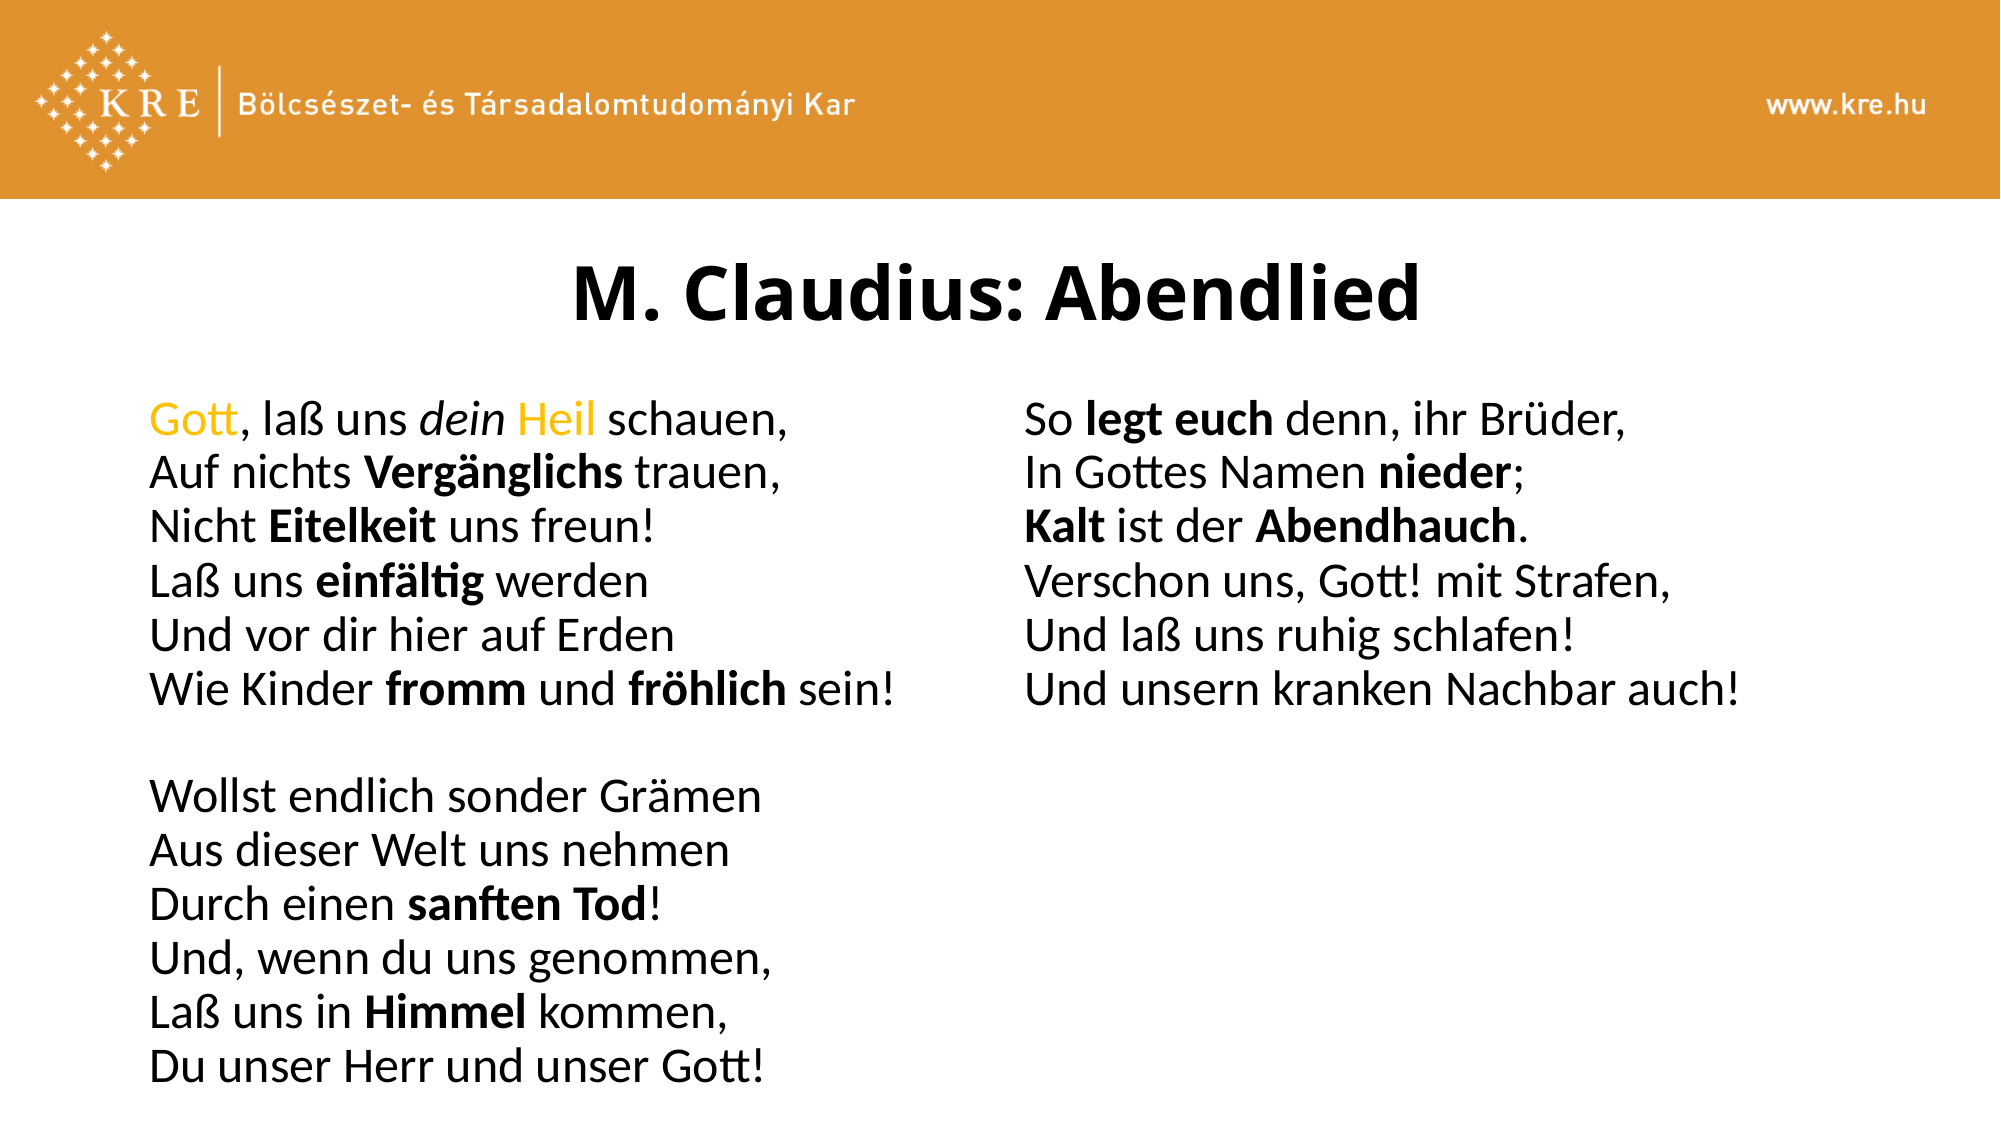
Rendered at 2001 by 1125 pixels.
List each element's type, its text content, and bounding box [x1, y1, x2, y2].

title M. Claudius: Abendlied [134, 199, 1860, 405]
picture [0, 0, 2000, 199]
list So legt euch denn, ihr Brüder, In Gottes Namen nieder; Kalt ist der Abendhauch. Verschon uns, Gott! mit Strafen, Und laß uns ruhig schlafen! Und unsern kranken Nachbar auch! [1009, 384, 1860, 1099]
list Gott, laß uns dein Heil schauen, Auf nichts Vergänglichs trauen, Nicht Eitelkeit uns freun! Laß uns einfältig werden Und vor dir hier auf Erden Wie Kinder fromm und fröhlich sein! Wollst endlich sonder Grämen Aus dieser Welt uns nehmen Durch einen sanften Tod! Und, wenn du uns genommen, Laß uns in Himmel kommen, Du unser Herr und unser Gott! [134, 384, 985, 1099]
